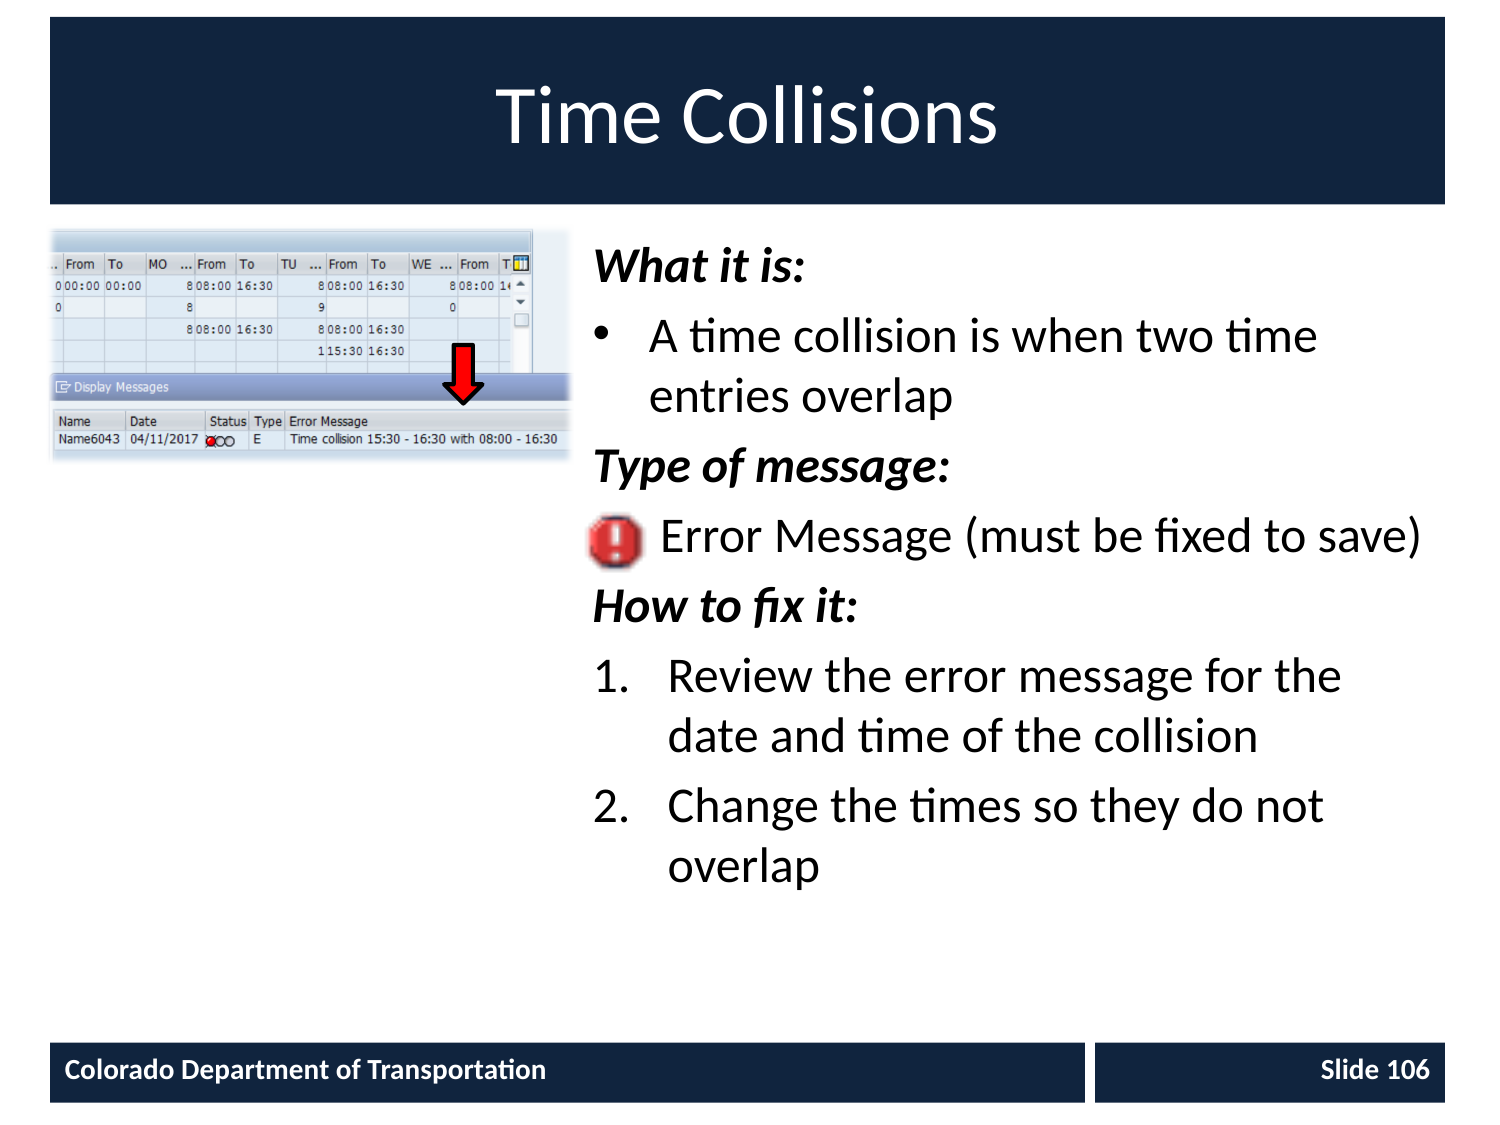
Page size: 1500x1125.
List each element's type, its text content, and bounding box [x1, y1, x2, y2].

footer Colorado Department of Transportation [50, 1042, 1085, 1103]
title Time Collisions [49, 16, 1446, 205]
list What it is: A time collision is when two time entries overlap Type of message: Error Message (must be fixed to save) How to fix it: Review the error message for the date and time of the collision Change the times so they do not overlap [577, 224, 1446, 1036]
picture [576, 502, 658, 595]
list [46, 224, 575, 466]
slide_number Slide 106 [1095, 1042, 1445, 1103]
